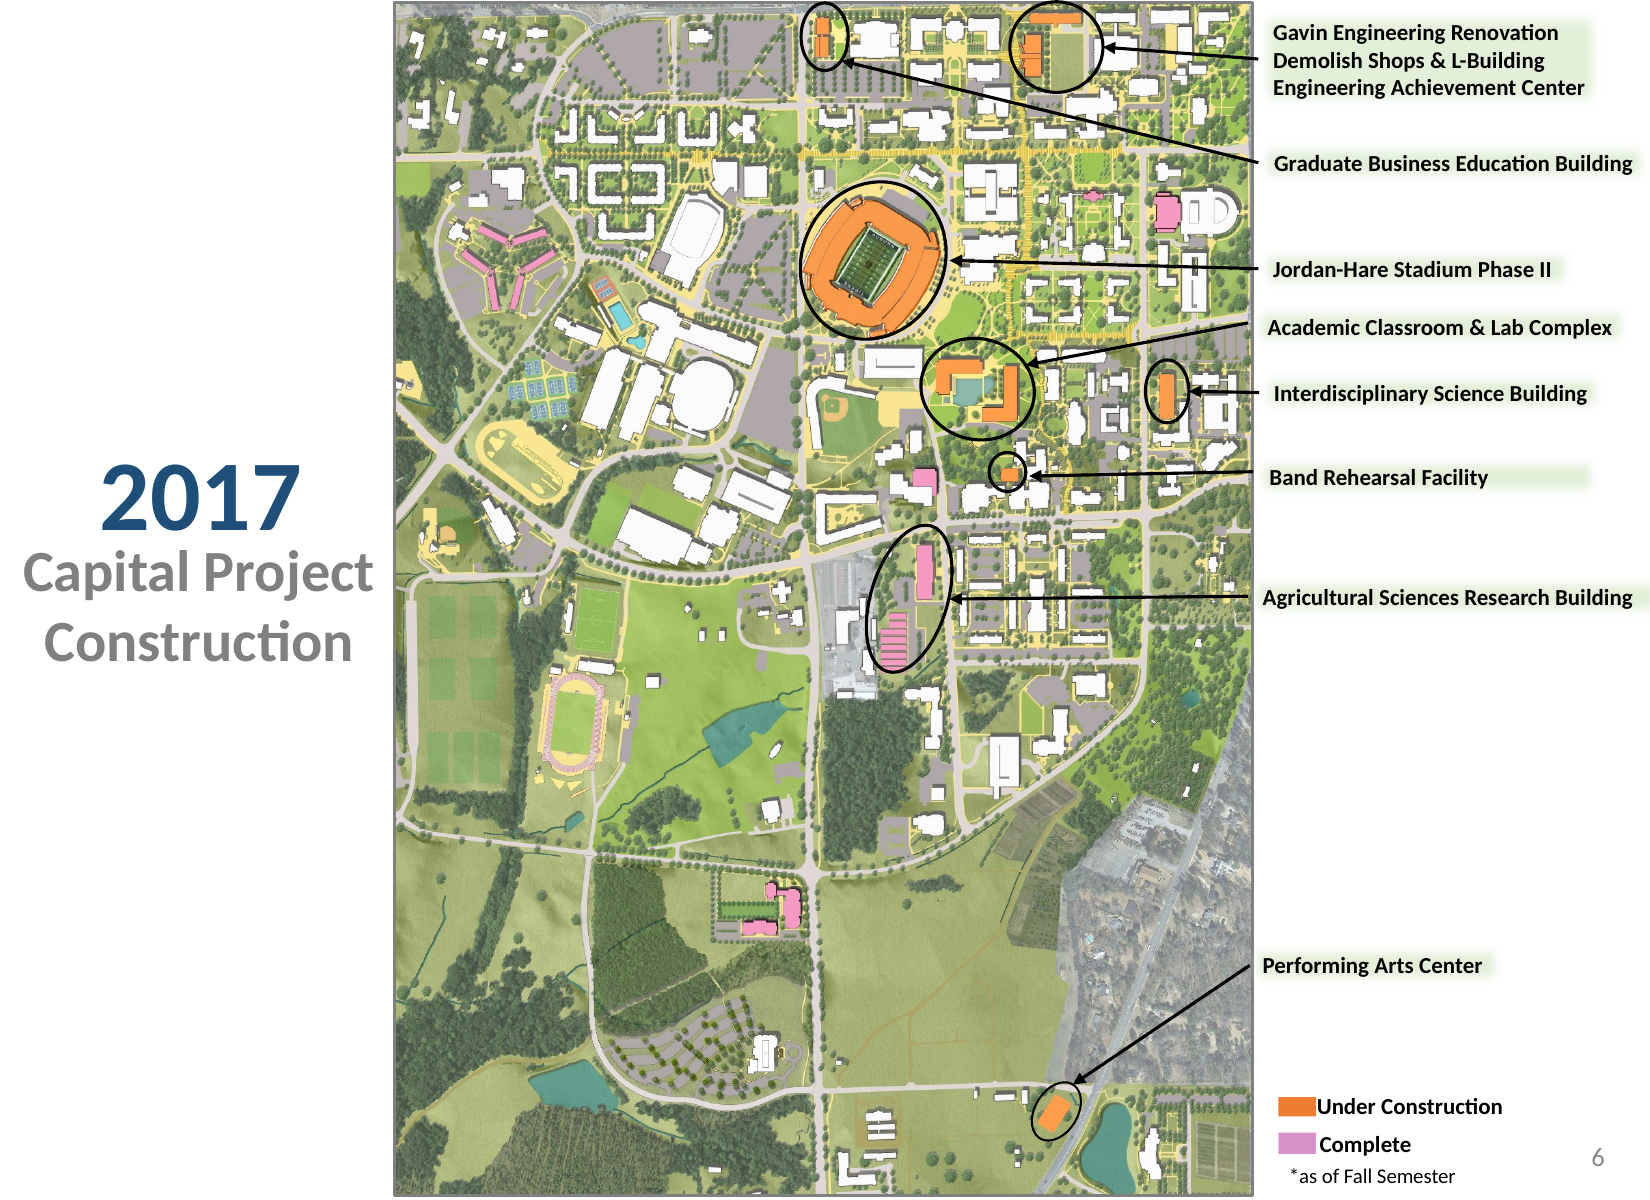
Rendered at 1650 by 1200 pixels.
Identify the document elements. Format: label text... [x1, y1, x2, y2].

text_box Capital Project Construction [0, 525, 395, 681]
text_box Graduate Business Education Building [1275, 159, 1633, 167]
text_box Performing Arts Center [1264, 960, 1487, 968]
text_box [1025, 322, 1249, 366]
text_box Agricultural Sciences Research Building [1264, 592, 1647, 600]
text_box Gavin Engineering Renovation Demolish Shops & L-Building Engineering Achievement Center [1276, 28, 1584, 90]
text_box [1072, 965, 1250, 1085]
text_box Interdisciplinary Science Building [1276, 389, 1587, 397]
text_box Academic Classroom & Lab Complex [1269, 322, 1613, 330]
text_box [949, 260, 1259, 269]
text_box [949, 596, 1248, 600]
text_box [1278, 1083, 1530, 1166]
footer *as of Fall Semester [1245, 1143, 1504, 1200]
text_box Band Rehearsal Facility [1271, 473, 1583, 481]
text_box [1029, 471, 1253, 477]
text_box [1102, 46, 1259, 60]
picture [395, 4, 1252, 1194]
slide_number 6 [1576, 1123, 1609, 1188]
text_box 2017 [0, 422, 395, 525]
text_box Jordan-Hare Stadium Phase II [1275, 265, 1556, 273]
text_box [1038, 0, 1074, 4]
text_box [841, 60, 1259, 164]
